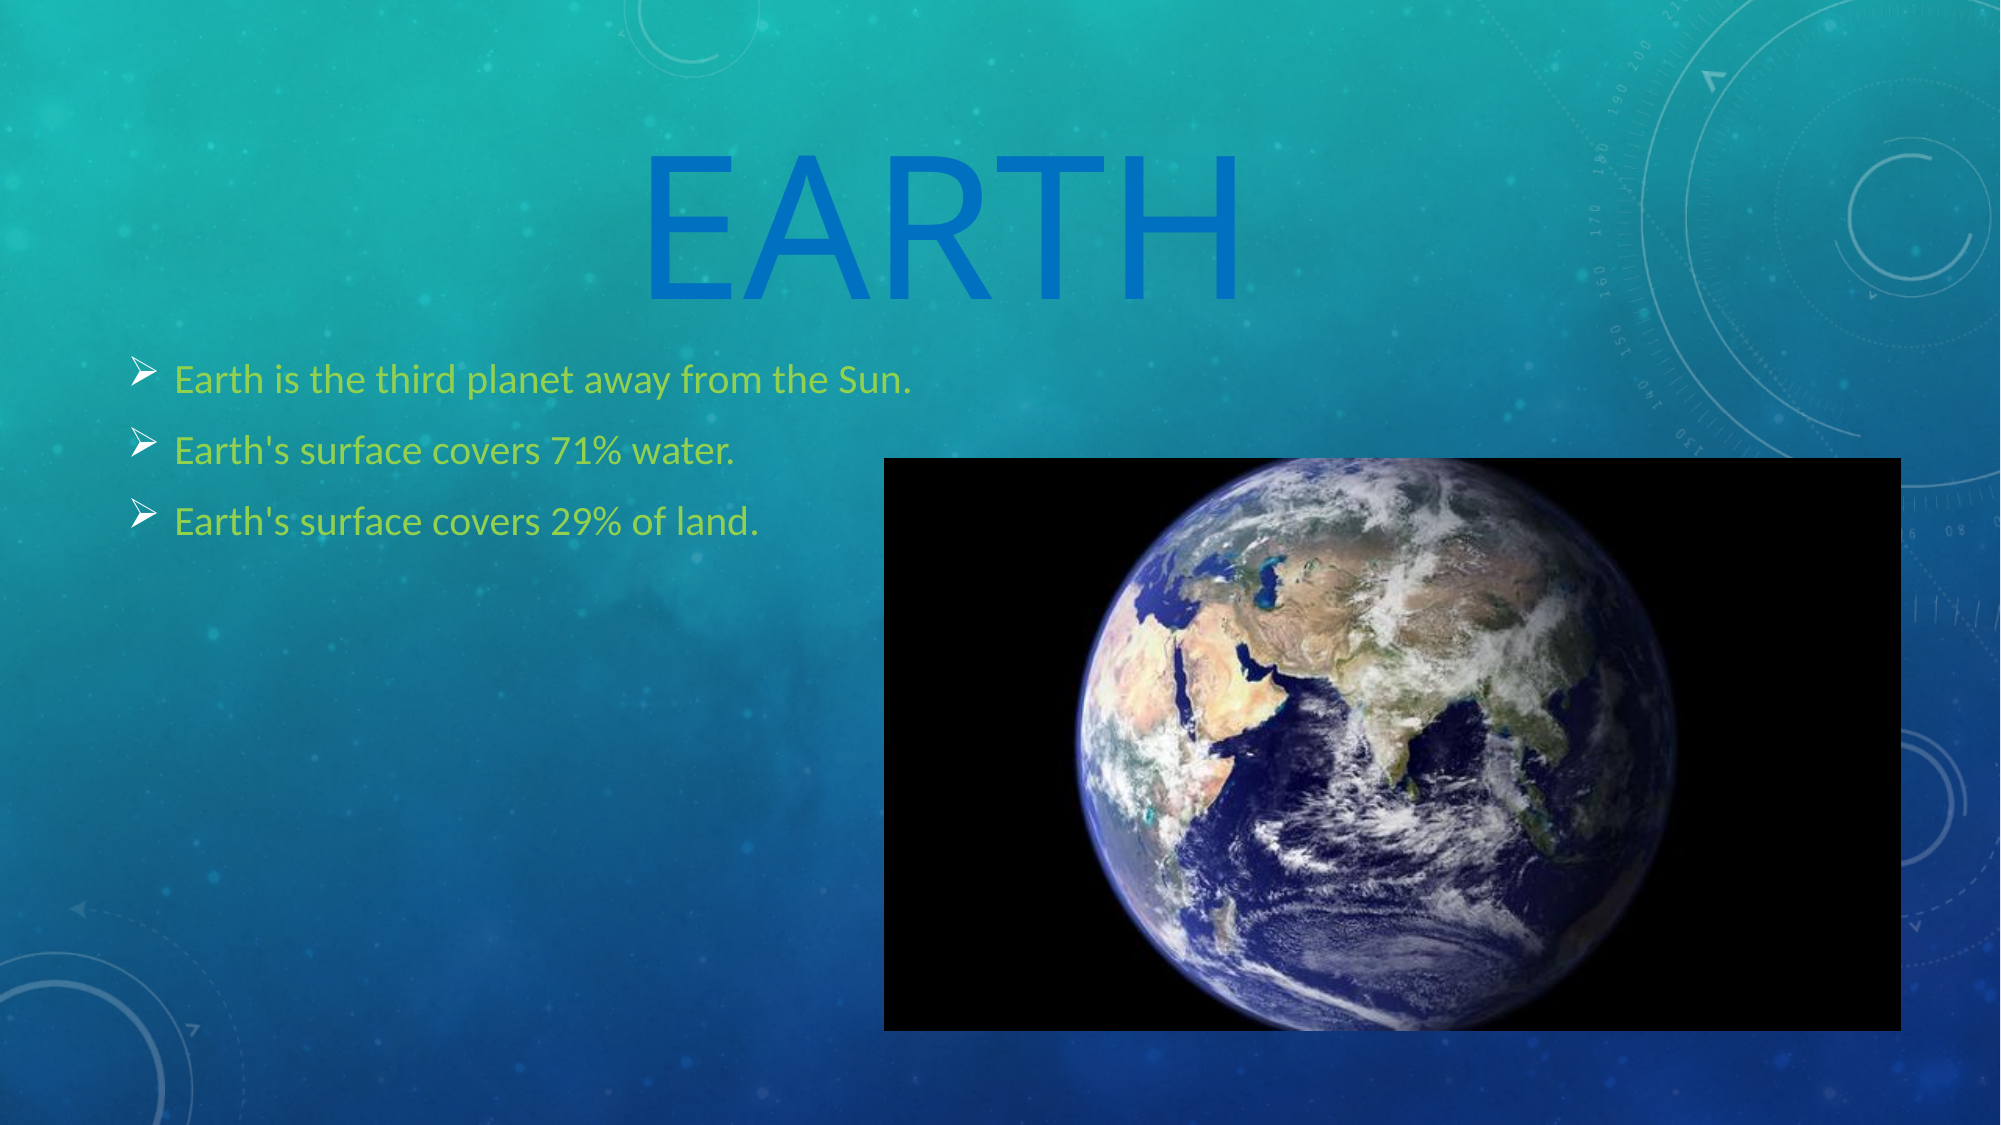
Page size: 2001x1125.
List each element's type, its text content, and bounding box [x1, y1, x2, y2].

picture [0, 0, 2001, 1125]
title earth [112, 99, 1775, 339]
list Earth is the third planet away from the Sun. Earth's surface covers 71% water. Earth's surface covers 29% of land. [112, 351, 1775, 544]
